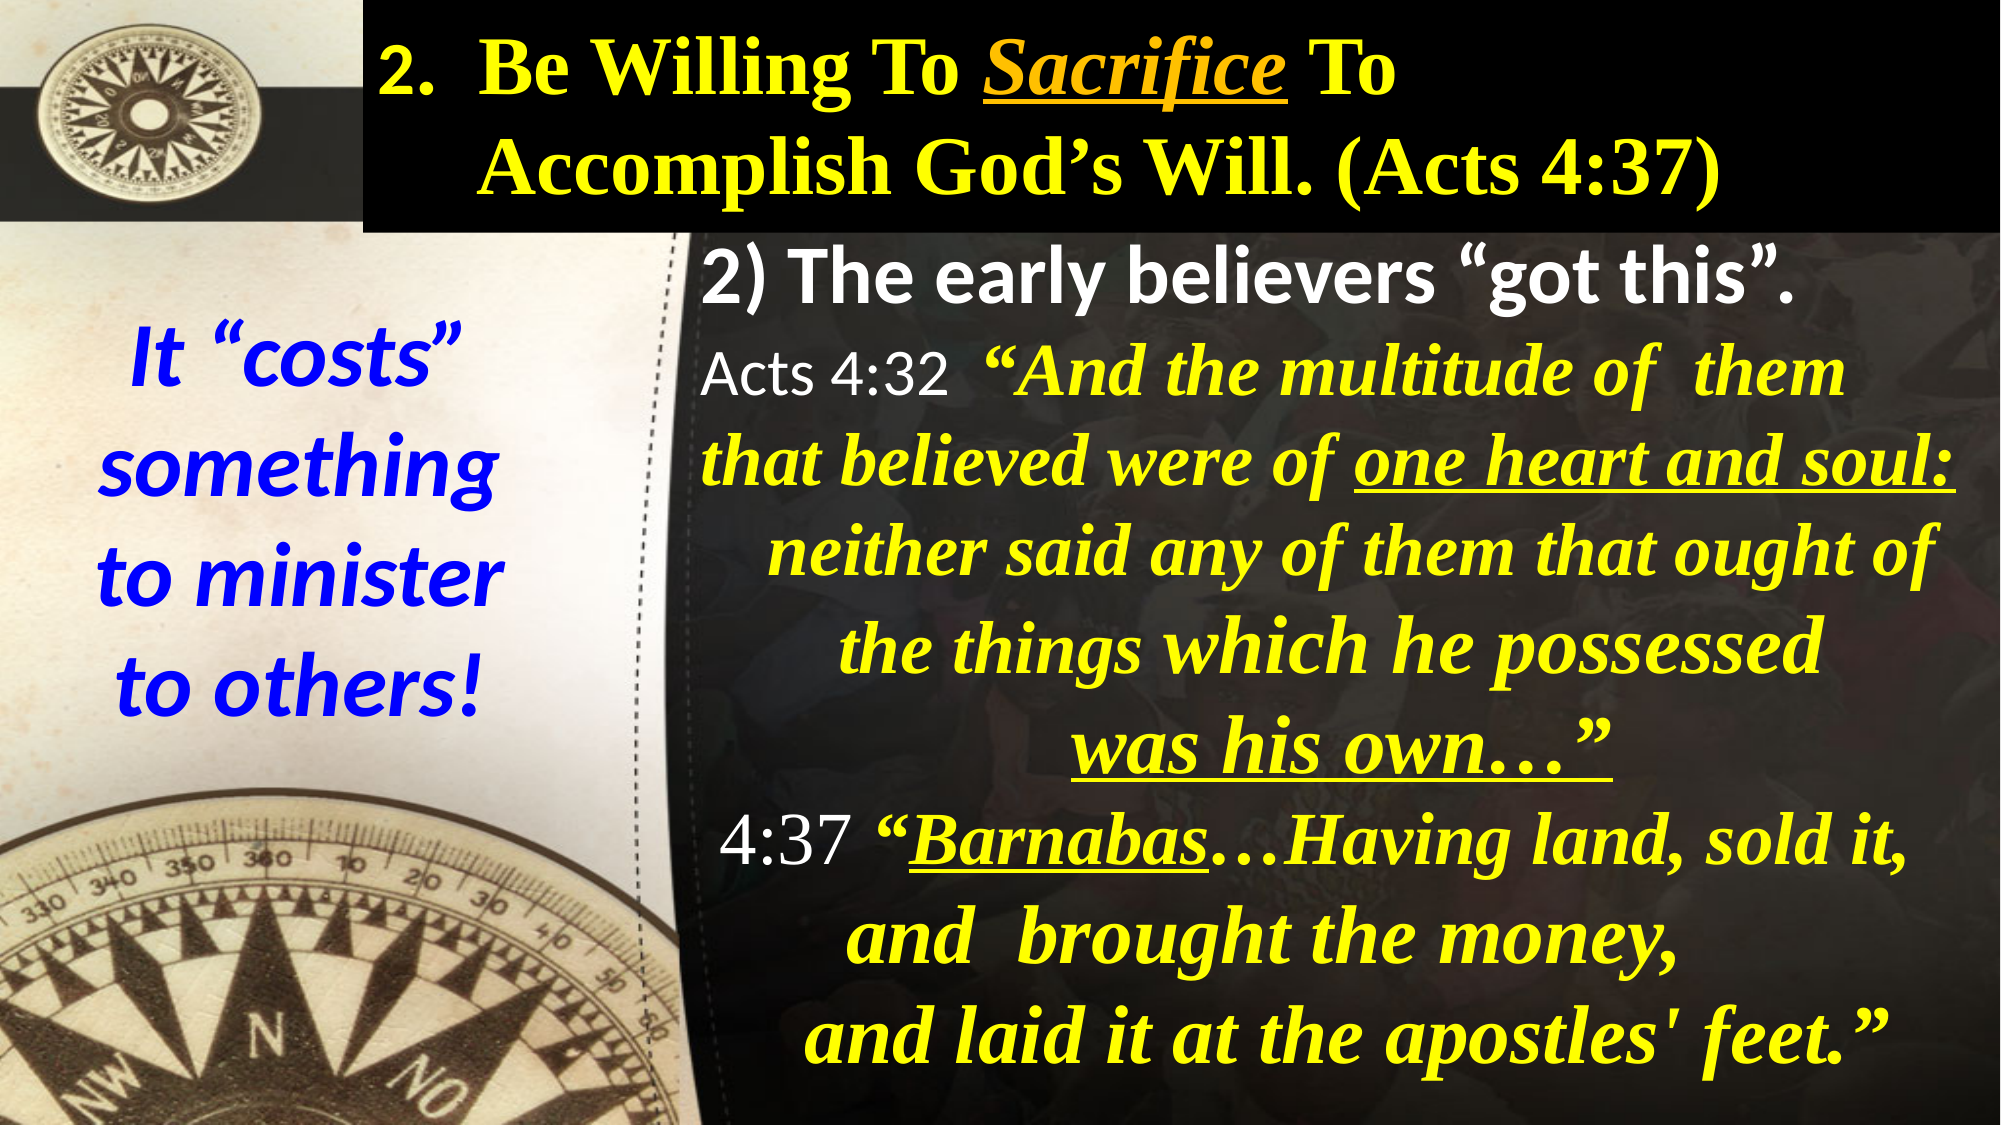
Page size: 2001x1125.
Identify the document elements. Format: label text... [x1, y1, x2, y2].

text_box It “costs” something to minister to others! [62, 287, 538, 742]
picture [0, 0, 2001, 1125]
title 2. Be Willing To Sacrifice To Accomplish God’s Will. (Acts 4:37) [363, 0, 2000, 233]
list 2) The early believers “got this”. Acts 4:32 “And the multitude of them that believed were of one heart and soul: neither said any of them that ought of the things which he possessed was his own…” 4:37 “Barnabas…Having land, sold it, and brought the money, and laid it at the apostles' feet.” [685, 233, 1999, 955]
